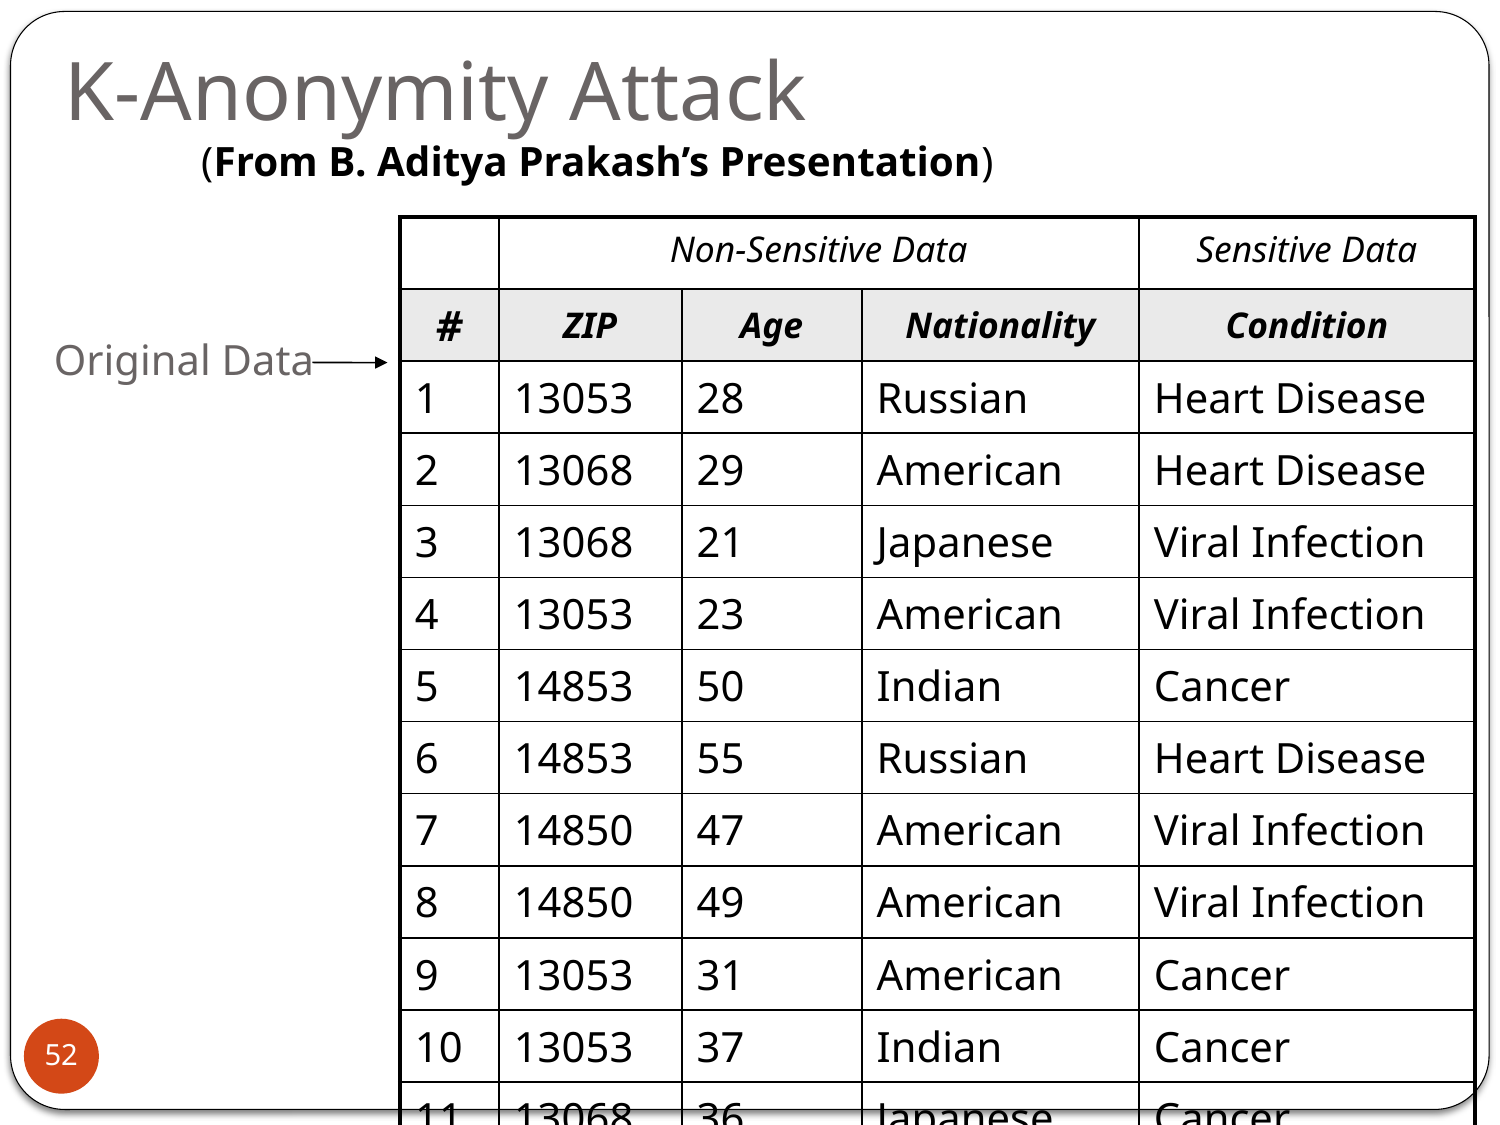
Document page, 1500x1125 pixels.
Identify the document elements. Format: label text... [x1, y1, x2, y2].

table_cell 37 [683, 1011, 861, 1081]
table_cell 13053 [500, 1011, 681, 1081]
table_cell 10 [402, 1011, 498, 1081]
table_cell Heart Disease [1140, 434, 1473, 505]
table_cell 23 [683, 578, 861, 649]
table_cell 28 [683, 362, 861, 432]
table_cell Viral Infection [1140, 506, 1473, 577]
table_cell 14850 [500, 867, 681, 937]
table_cell Cancer [1140, 939, 1473, 1009]
text_box Original Data [39, 326, 329, 392]
table_cell American [863, 867, 1138, 937]
table_cell 36 [683, 1083, 861, 1125]
table_cell Cancer [1140, 1083, 1473, 1125]
table_cell 50 [683, 650, 861, 721]
table_cell 21 [683, 506, 861, 577]
table_header Non-Sensitive Data [500, 219, 1138, 288]
table_cell Heart Disease [1140, 722, 1473, 793]
table_cell 1 [402, 362, 498, 432]
table_cell Russian [863, 722, 1138, 793]
table_cell Russian [863, 362, 1138, 432]
table_cell 13068 [500, 434, 681, 505]
table_cell Indian [863, 650, 1138, 721]
text_box [312, 356, 388, 369]
table_cell 7 [402, 794, 498, 865]
table_cell Viral Infection [1140, 794, 1473, 865]
table_cell Cancer [1140, 650, 1473, 721]
table_cell Japanese [863, 1083, 1138, 1125]
table_cell American [863, 434, 1138, 505]
table_cell 8 [402, 867, 498, 937]
table_cell 9 [402, 939, 498, 1009]
table_cell Indian [863, 1011, 1138, 1081]
table_cell 14850 [500, 794, 681, 865]
table_cell 55 [683, 722, 861, 793]
table_cell 47 [683, 794, 861, 865]
table_cell # [402, 290, 498, 360]
table_cell Viral Infection [1140, 578, 1473, 649]
table_cell 2 [402, 434, 498, 505]
table_cell Nationality [863, 290, 1138, 360]
table_cell 11 [402, 1083, 498, 1125]
table_cell 6 [402, 722, 498, 793]
table_cell 13053 [500, 939, 681, 1009]
table_cell 3 [402, 506, 498, 577]
table_cell 14853 [500, 722, 681, 793]
table_cell American [863, 794, 1138, 865]
table_cell Age [683, 290, 861, 360]
table_cell American [863, 578, 1138, 649]
table_cell 31 [683, 939, 861, 1009]
table_cell 5 [402, 650, 498, 721]
table_cell 29 [683, 434, 861, 505]
table_cell Cancer [1140, 1011, 1473, 1081]
table_cell 49 [683, 867, 861, 937]
table_cell Heart Disease [1140, 362, 1473, 432]
table_cell American [863, 939, 1138, 1009]
table_cell 14853 [500, 650, 681, 721]
table_cell Japanese [863, 506, 1138, 577]
slide_number 52 [23, 1018, 99, 1094]
table_header [402, 219, 498, 288]
table_cell 13053 [500, 578, 681, 649]
table_cell 13068 [500, 1083, 681, 1125]
table_cell 13053 [500, 362, 681, 432]
table_header Sensitive Data [1140, 219, 1473, 288]
table_cell Condition [1140, 290, 1473, 360]
title K-Anonymity Attack (From B. Aditya Prakash’s Presentation) [50, 31, 1450, 200]
table_cell Viral Infection [1140, 867, 1473, 937]
table_cell ZIP [500, 290, 681, 360]
table_cell 13068 [500, 506, 681, 577]
table_cell 4 [402, 578, 498, 649]
